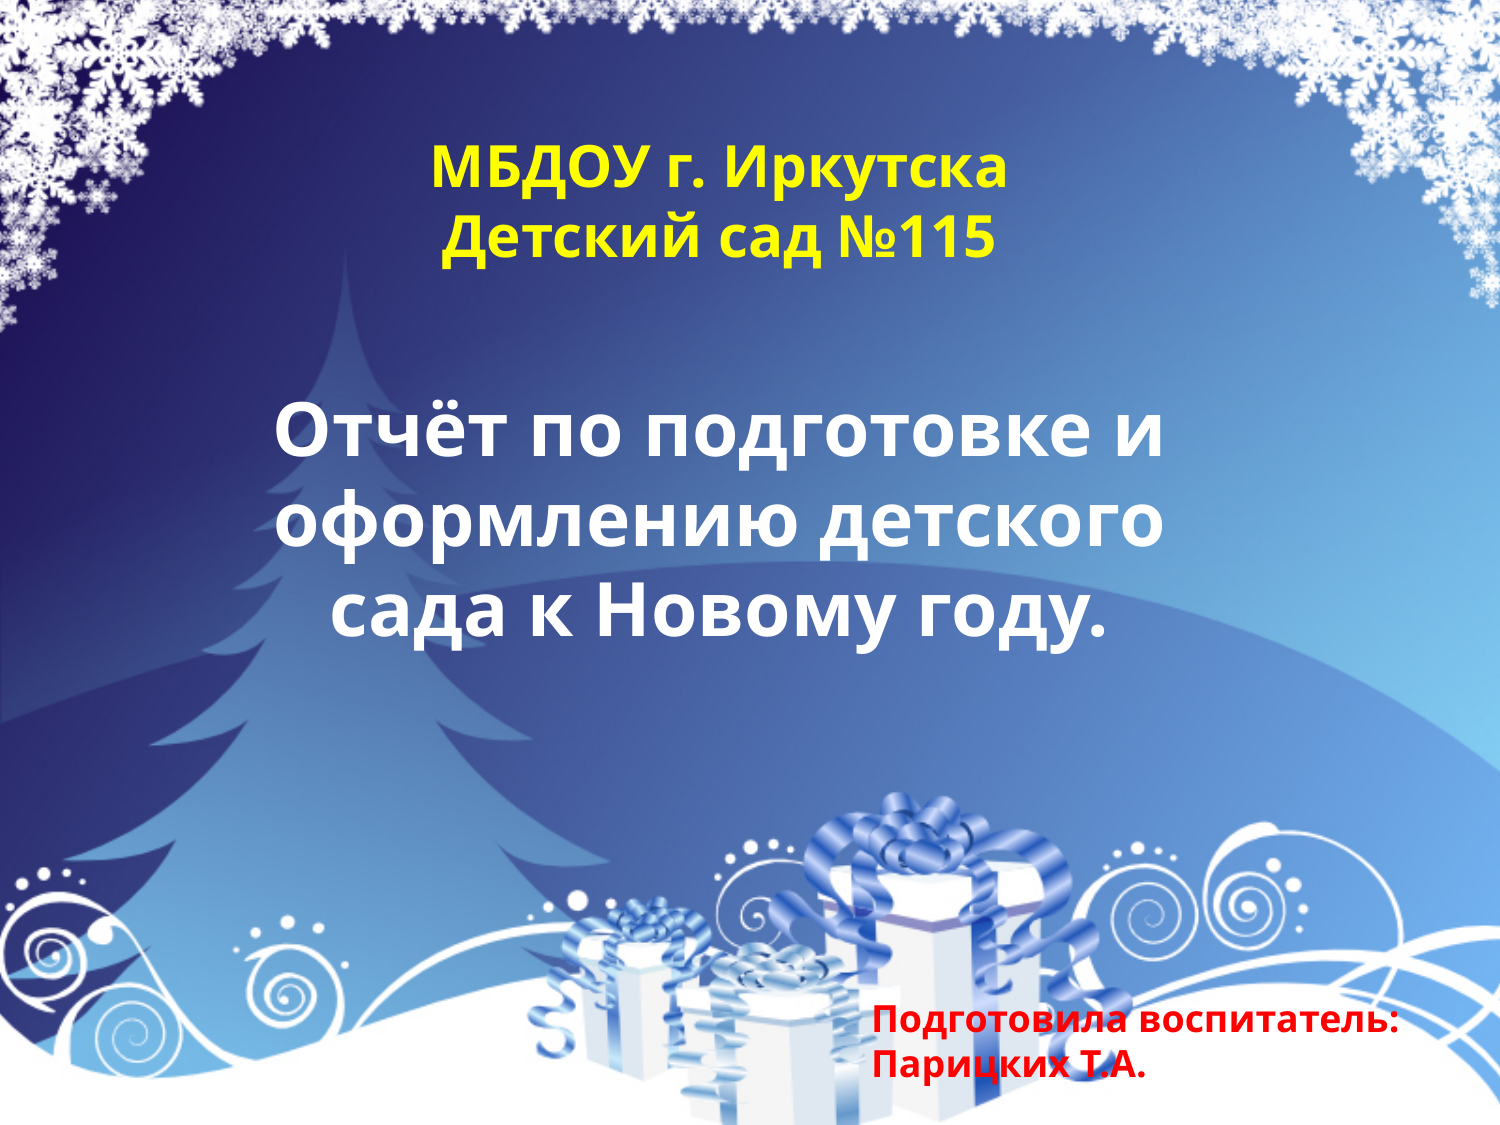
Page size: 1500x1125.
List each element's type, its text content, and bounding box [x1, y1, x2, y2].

subtitle Отчёт по подготовке и оформлению детского сада к Новому году. [194, 373, 1245, 661]
text_box Подготовила воспитатель: Парицких Т.А. [856, 987, 1434, 1093]
title МБДОУ г. Иркутска Детский сад №115 [82, 78, 1358, 320]
picture [0, 0, 1500, 1125]
